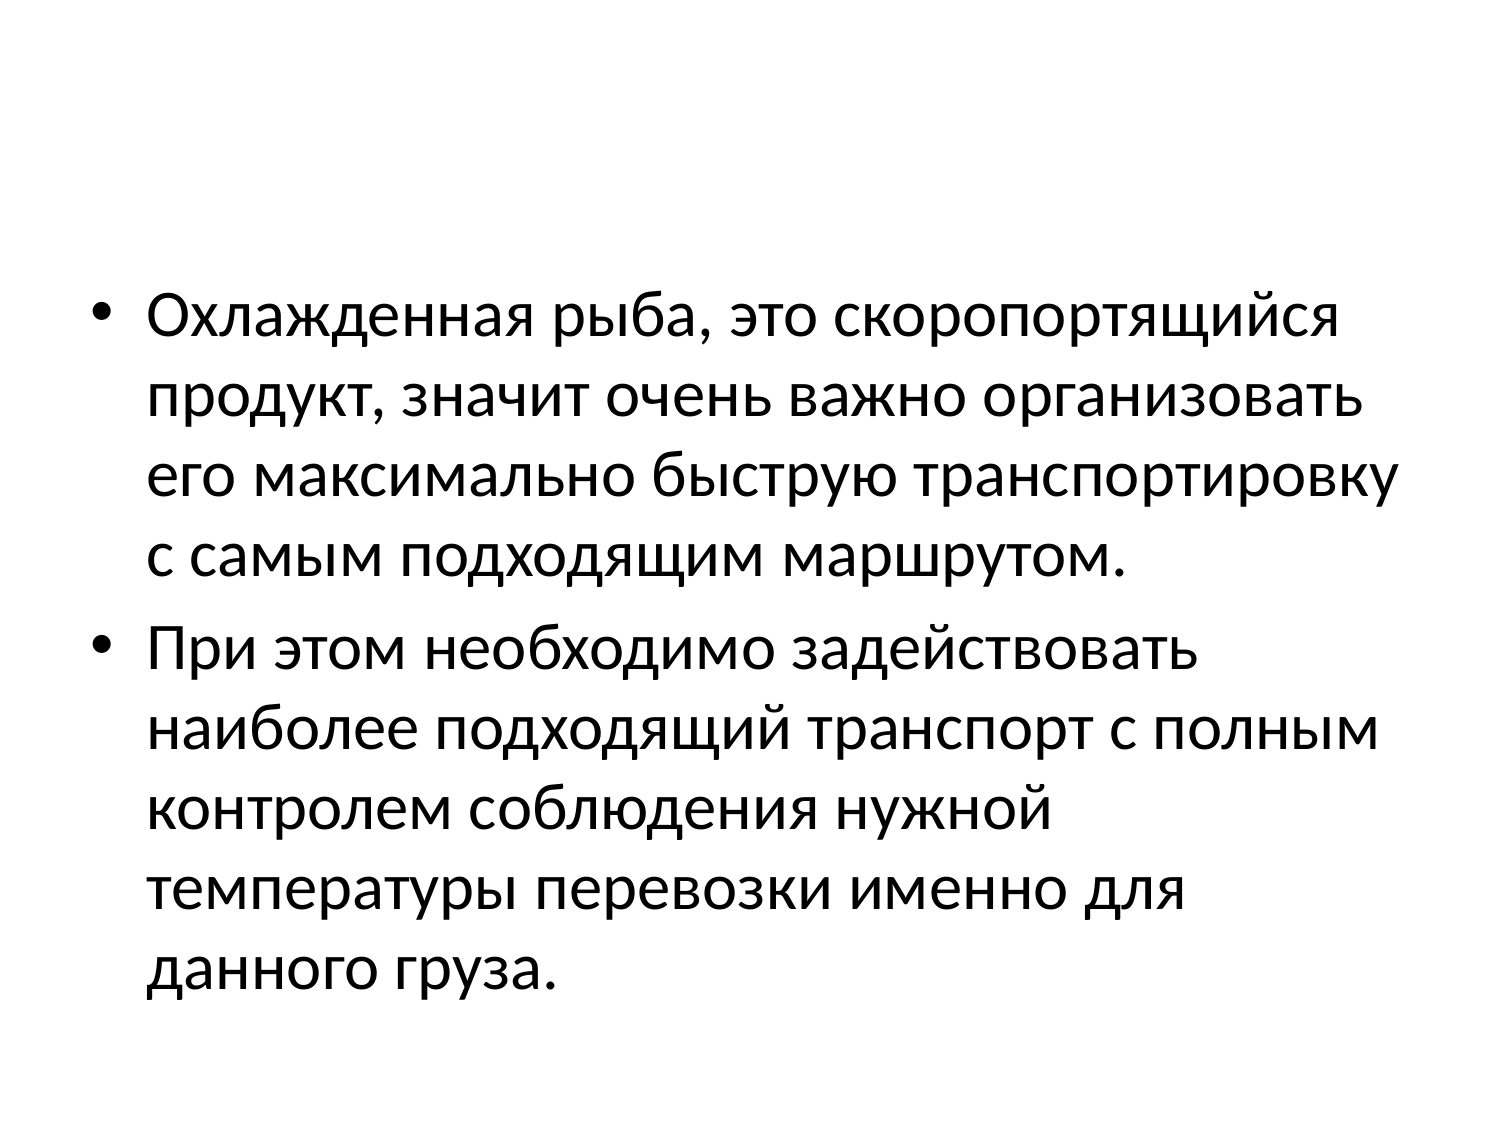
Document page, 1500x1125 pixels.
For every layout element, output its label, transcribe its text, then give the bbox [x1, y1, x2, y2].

list Охлажденная рыба, это скоропортящийся продукт, значит очень важно организовать его максимально быструю транспортировку с самым подходящим маршрутом. При этом необходимо задействовать наиболее подходящий транспорт с полным контролем соблюдения нужной температуры перевозки именно для данного груза. [74, 262, 1426, 1006]
